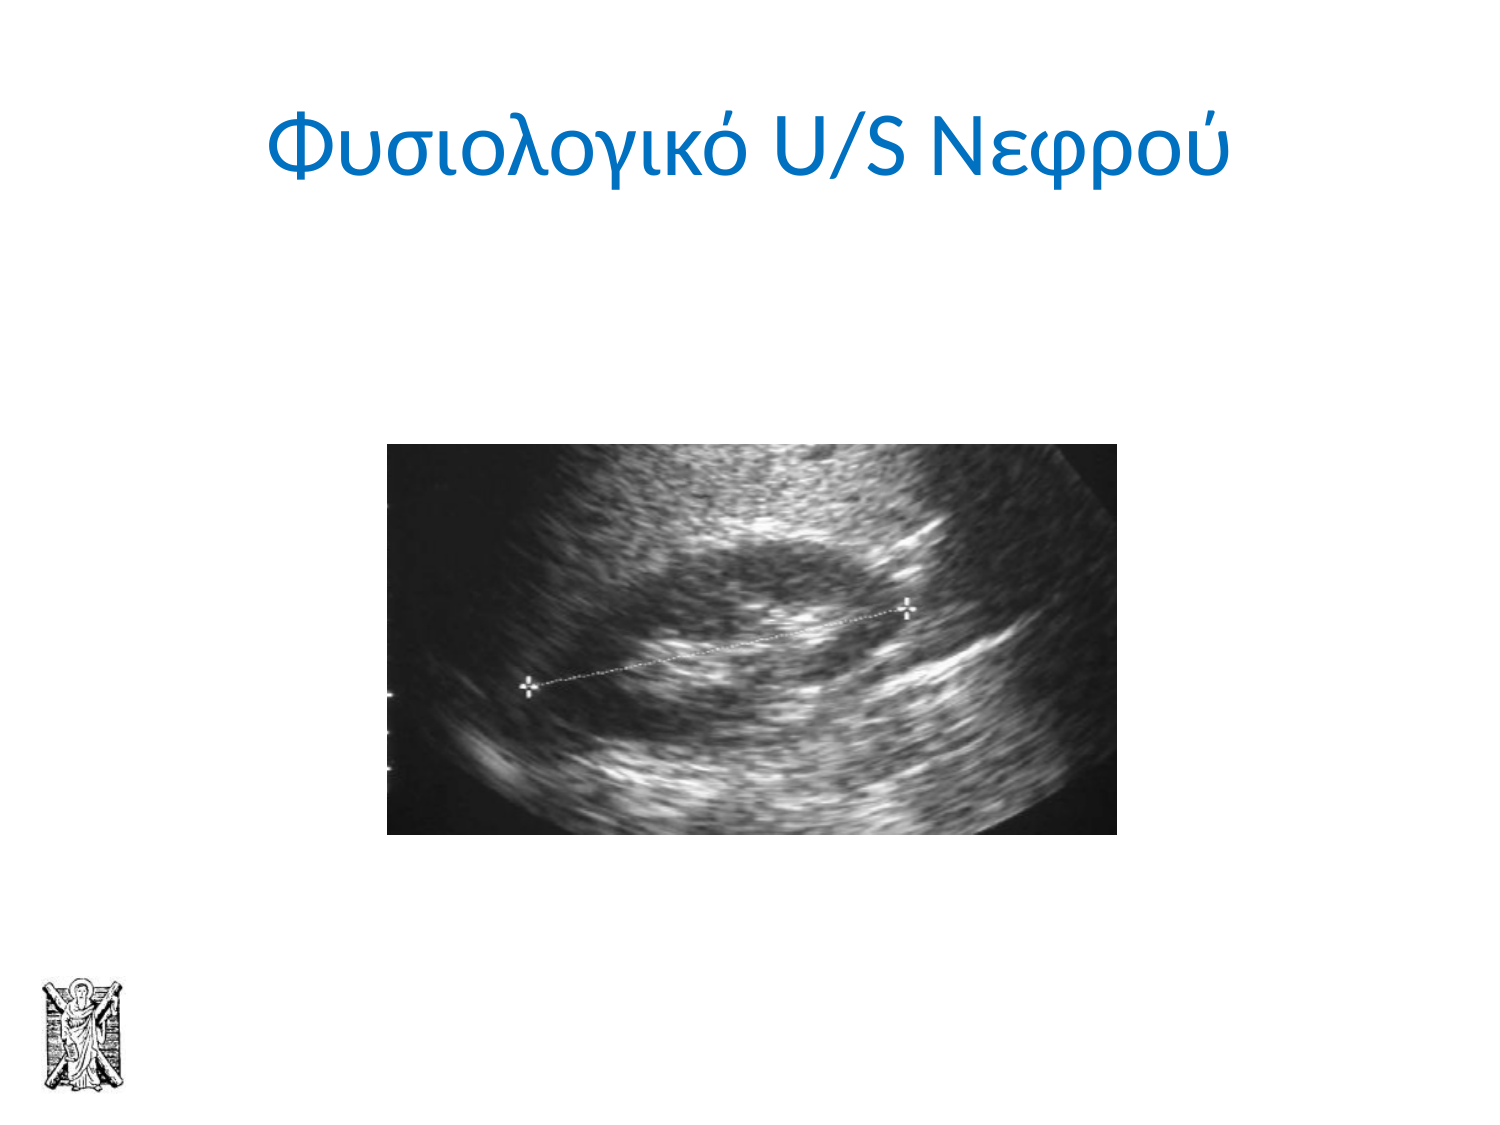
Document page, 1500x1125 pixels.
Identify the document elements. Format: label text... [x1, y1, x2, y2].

title Φυσιολογικό U/S Νεφρού [75, 45, 1425, 233]
picture [40, 975, 126, 1095]
picture [387, 444, 1118, 835]
